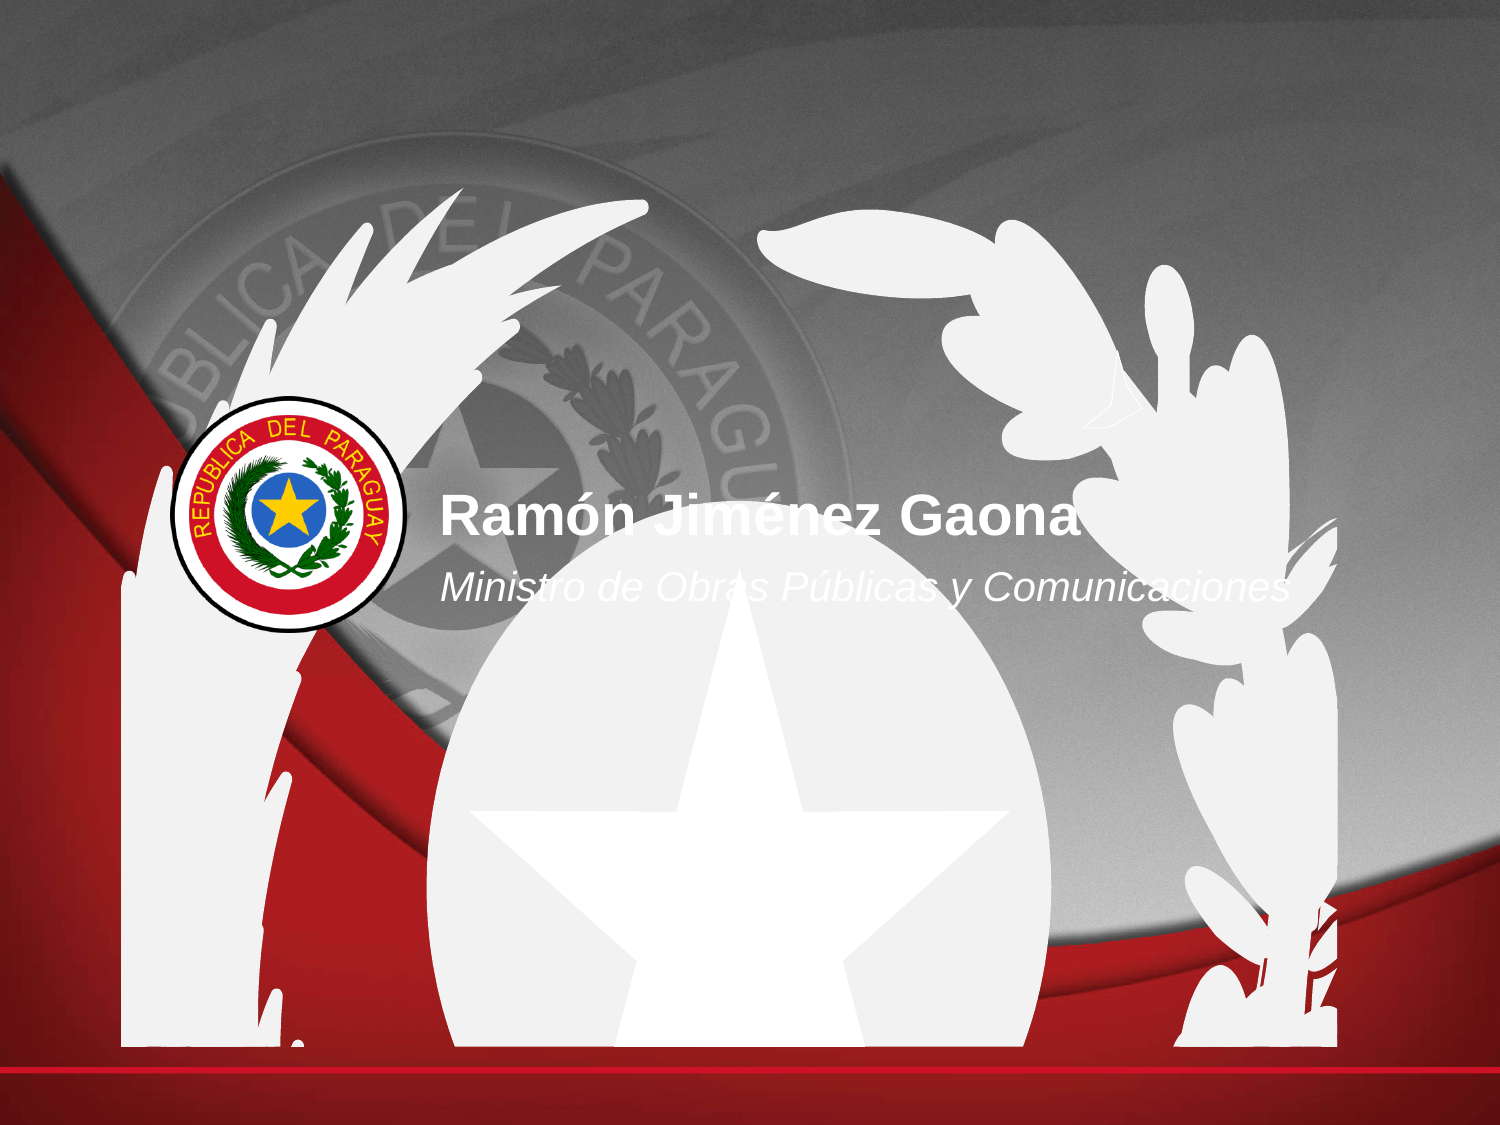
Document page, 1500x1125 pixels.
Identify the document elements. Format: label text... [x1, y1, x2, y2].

picture [0, 1074, 1500, 1125]
picture [0, 0, 1500, 1067]
text_box Ramón Jiménez Gaona Ministro de Obras Públicas y Comunicaciones [425, 312, 1363, 775]
